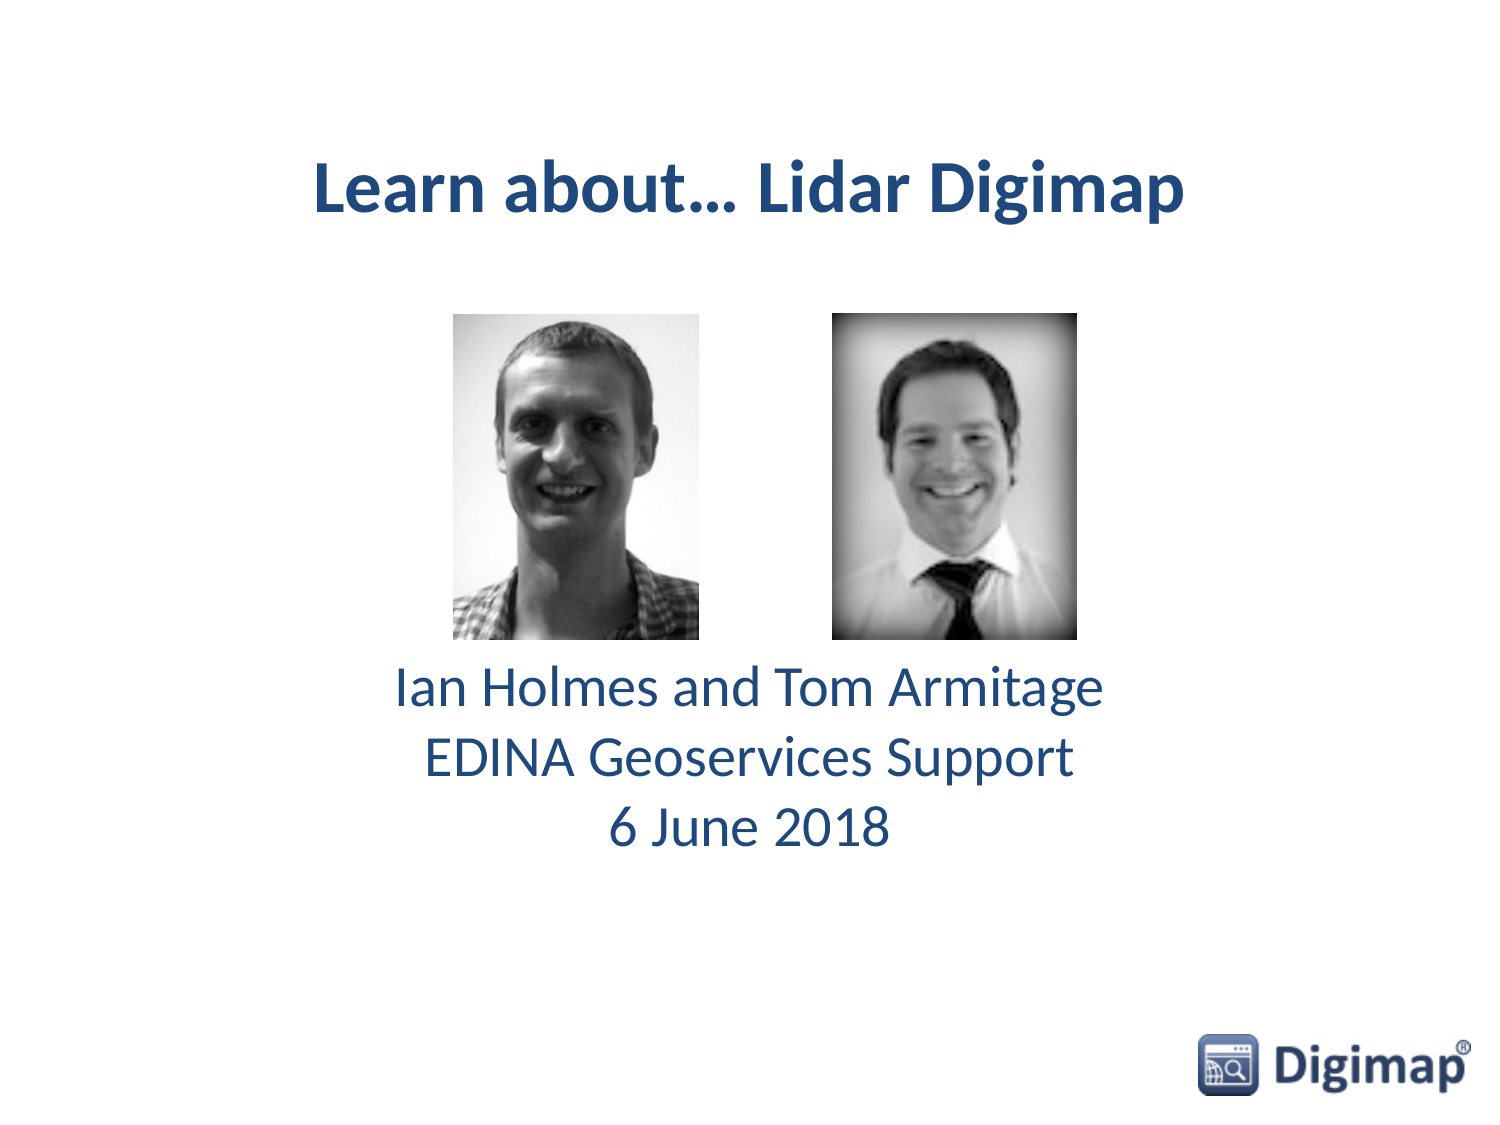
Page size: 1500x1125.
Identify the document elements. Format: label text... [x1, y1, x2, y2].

picture [452, 314, 700, 640]
list Learn about… Lidar Digimap Ian Holmes and Tom Armitage EDINA Geoservices Support 6 June 2018 [75, 149, 1425, 1005]
picture [832, 313, 1078, 640]
picture [1198, 1034, 1471, 1096]
